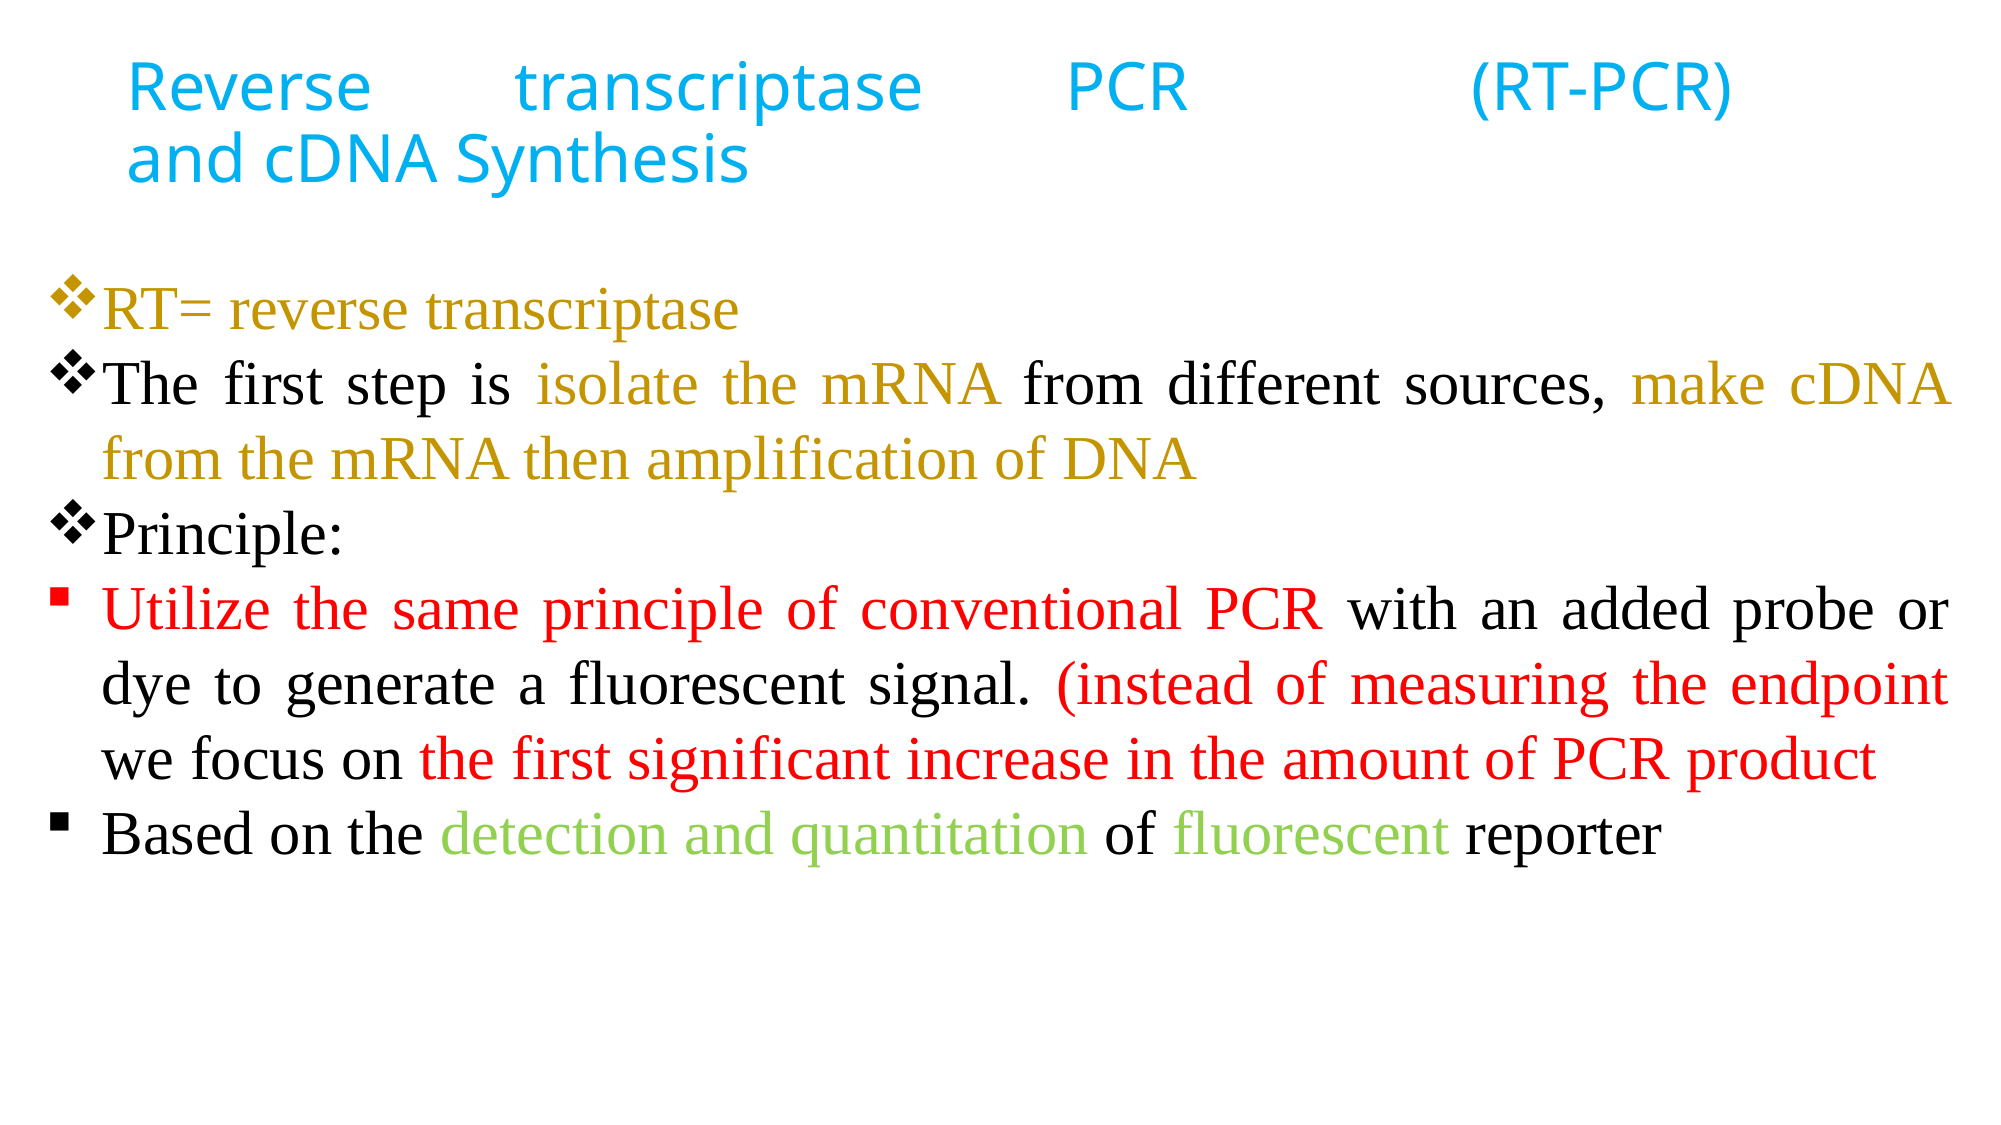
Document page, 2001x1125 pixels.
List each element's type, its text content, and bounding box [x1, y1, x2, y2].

title Reverse transcriptase PCR (RT-PCR) and cDNA Synthesis [111, 33, 1891, 217]
text_box RT= reverse transcriptase The first step is isolate the mRNA from different sources, make cDNA from the mRNA then amplification of DNA Principle: Utilize the same principle of conventional PCR with an added probe or dye to generate a fluorescent signal. (instead of measuring the endpoint we focus on the first significant increase in the amount of PCR product). Based on the detection and quantitation of fluorescent reporter [30, 259, 1965, 875]
